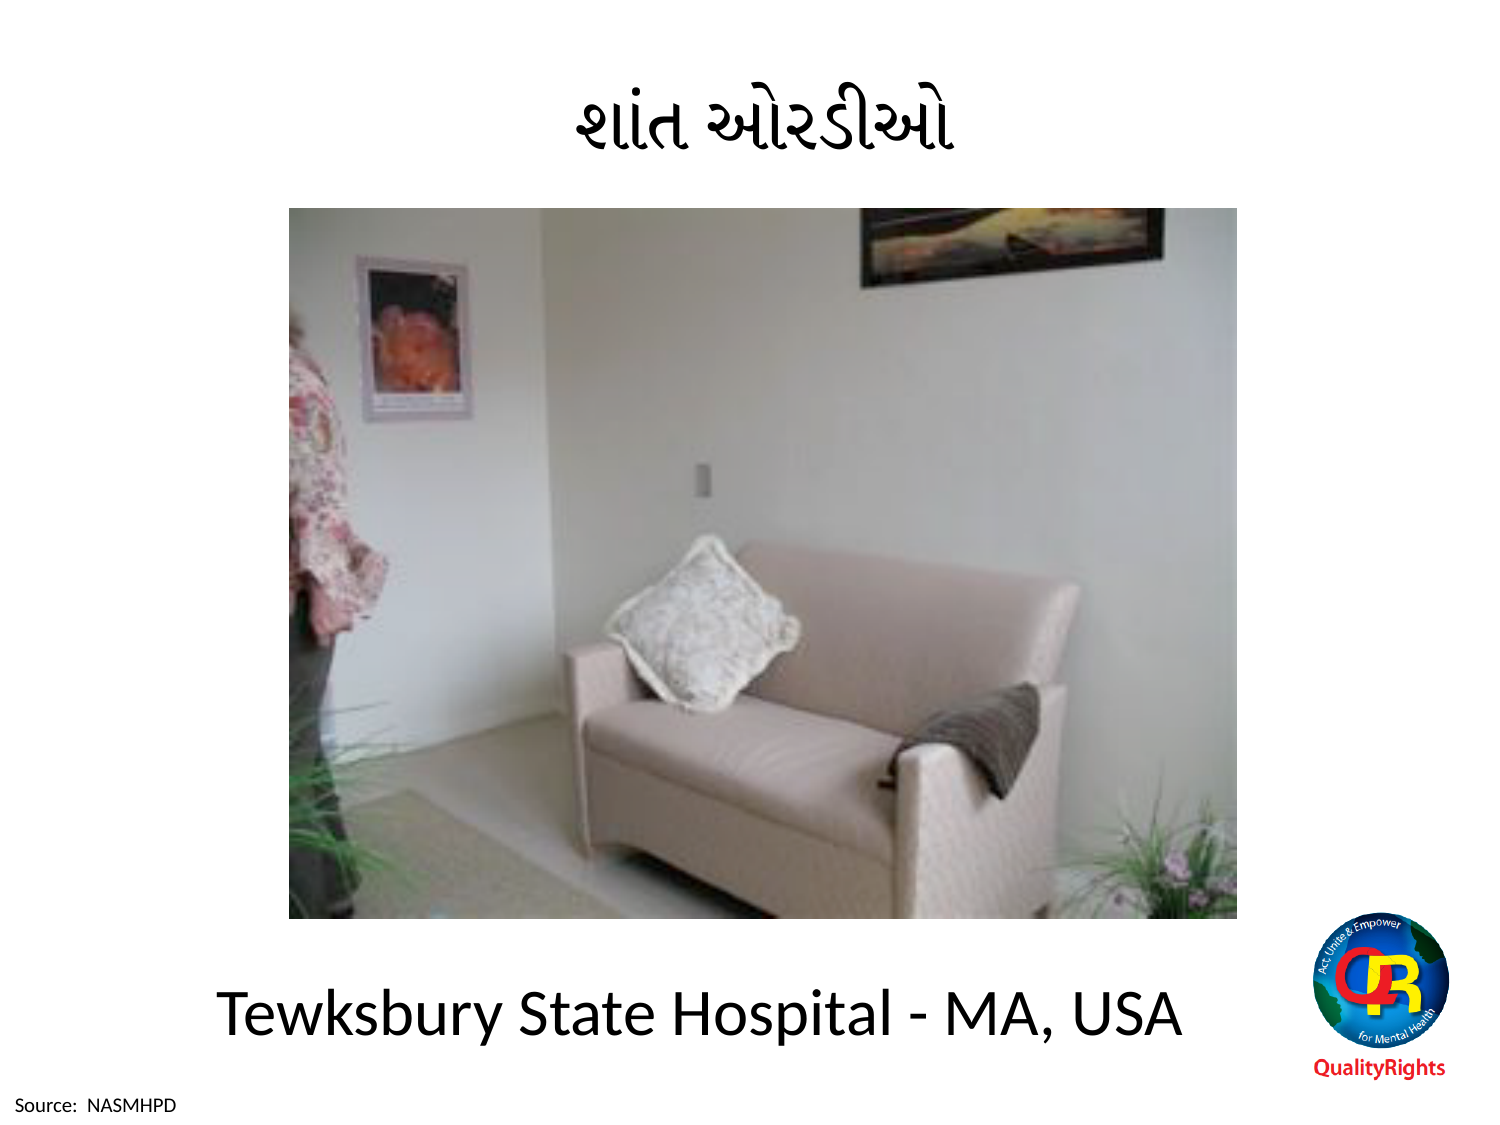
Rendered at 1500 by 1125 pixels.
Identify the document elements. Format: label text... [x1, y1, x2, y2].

picture [1293, 893, 1465, 1096]
title શાંત ઓરડીઓ [87, 71, 1438, 259]
list Tewksbury State Hospital - MA, USA [18, 961, 1288, 1083]
picture [289, 207, 1237, 919]
text_box Source: NASMHPD [0, 1084, 1270, 1125]
